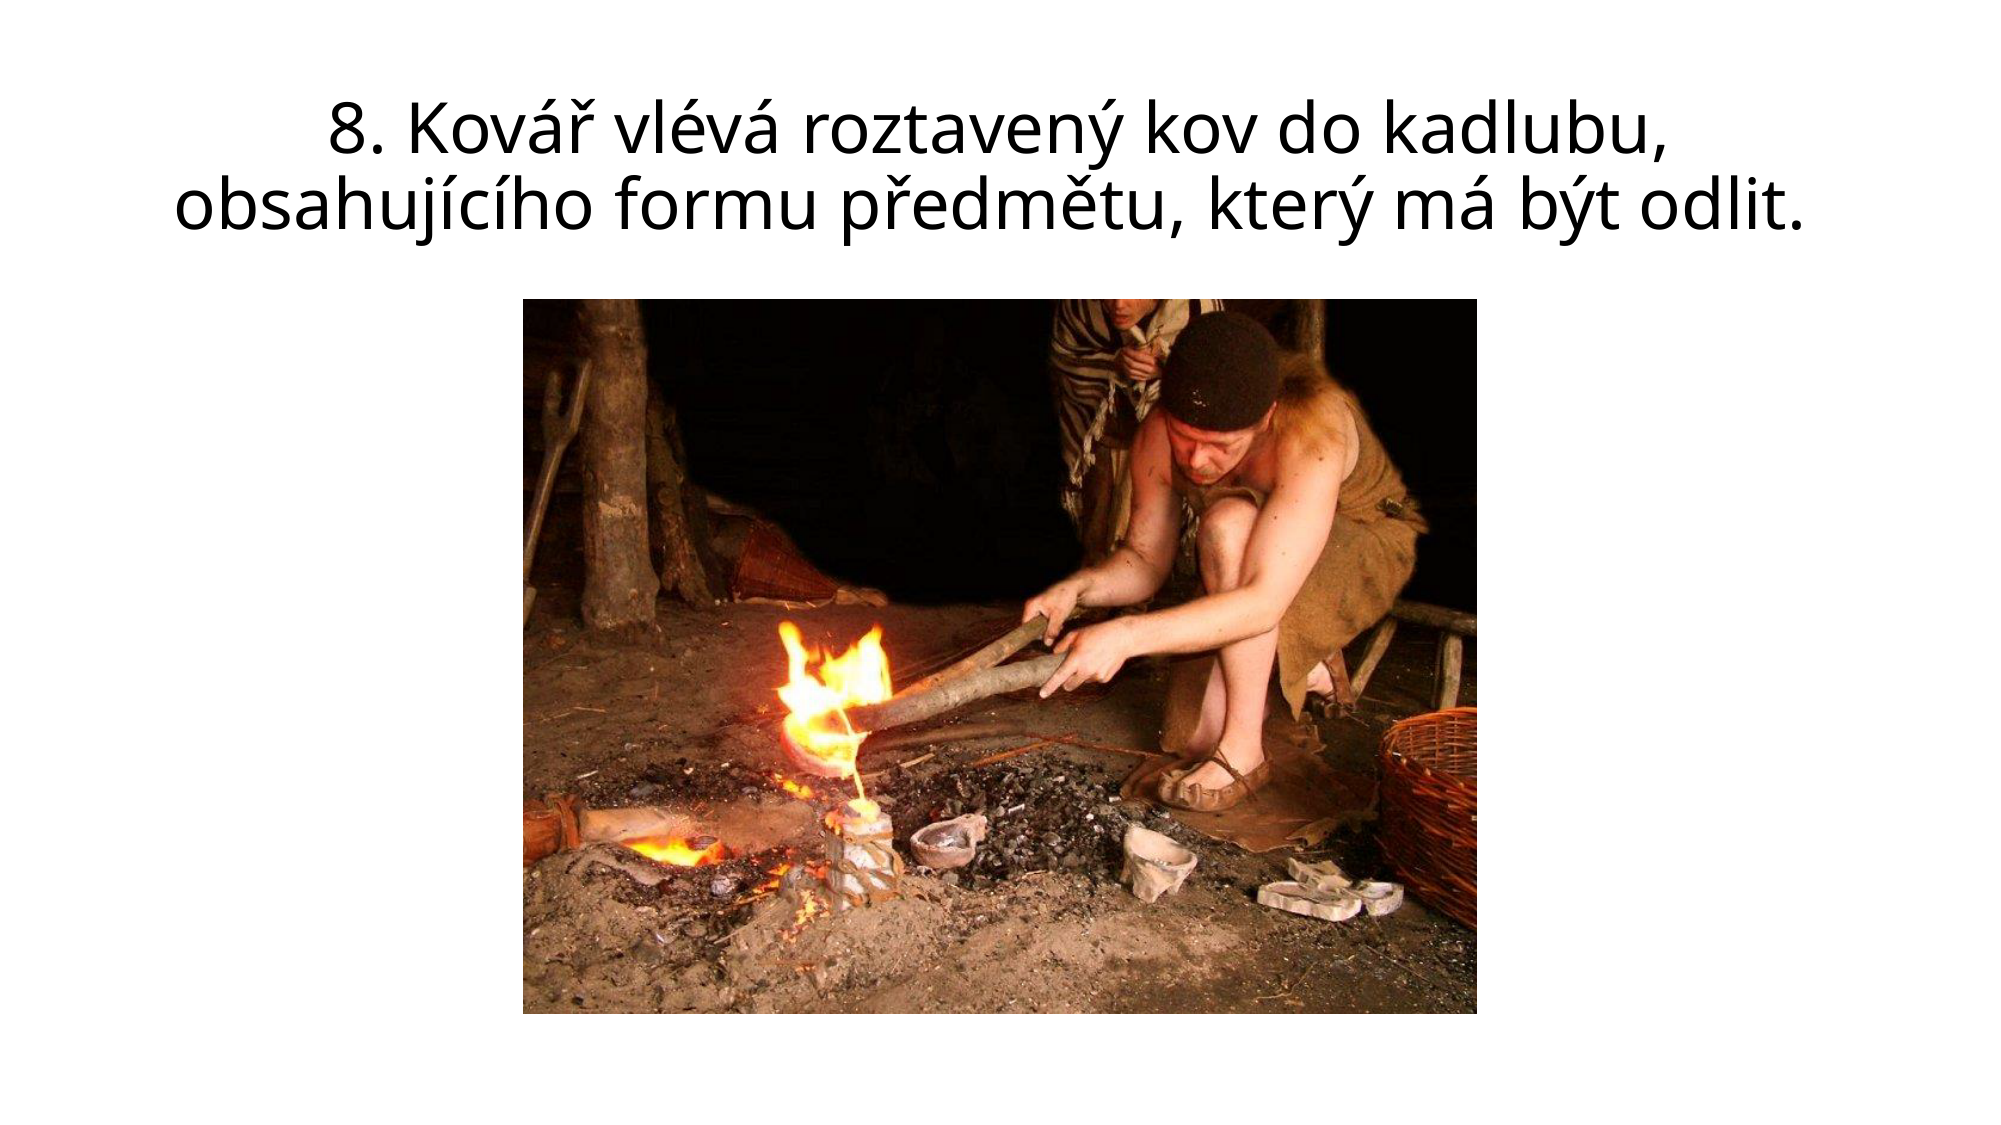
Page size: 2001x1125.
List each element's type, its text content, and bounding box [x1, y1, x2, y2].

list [523, 299, 1477, 1014]
title 8. Kovář vlévá roztavený kov do kadlubu, obsahujícího formu předmětu, který má být odlit. [137, 59, 1863, 278]
